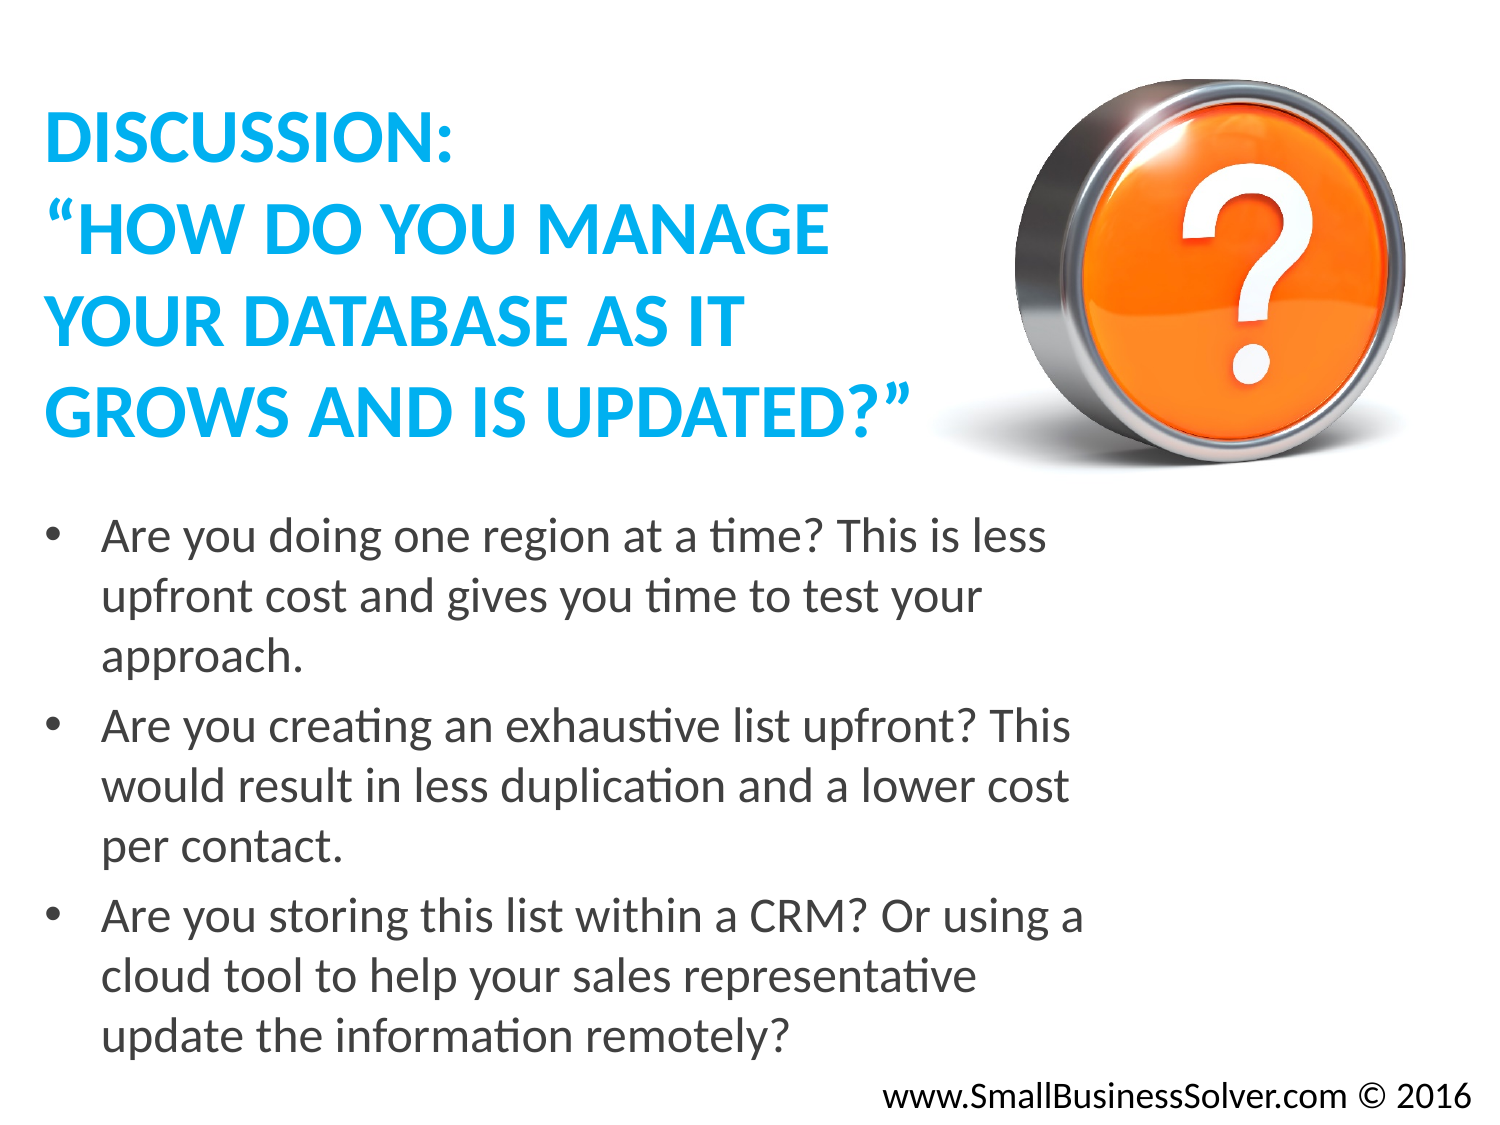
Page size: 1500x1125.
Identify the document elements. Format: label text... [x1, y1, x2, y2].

picture [915, 0, 1500, 575]
list Are you doing one region at a time? This is less upfront cost and gives you time to test your approach. Are you creating an exhaustive list upfront? This would result in less duplication and a lower cost per contact. Are you storing this list within a CRM? Or using a cloud tool to help your sales representative update the information remotely? [29, 468, 1140, 1071]
title Discussion: “How do you manage your database as it grows and is updated?” [29, 78, 910, 467]
text_box www.SmallBusinessSolver.com © 2016 [867, 1063, 1488, 1123]
